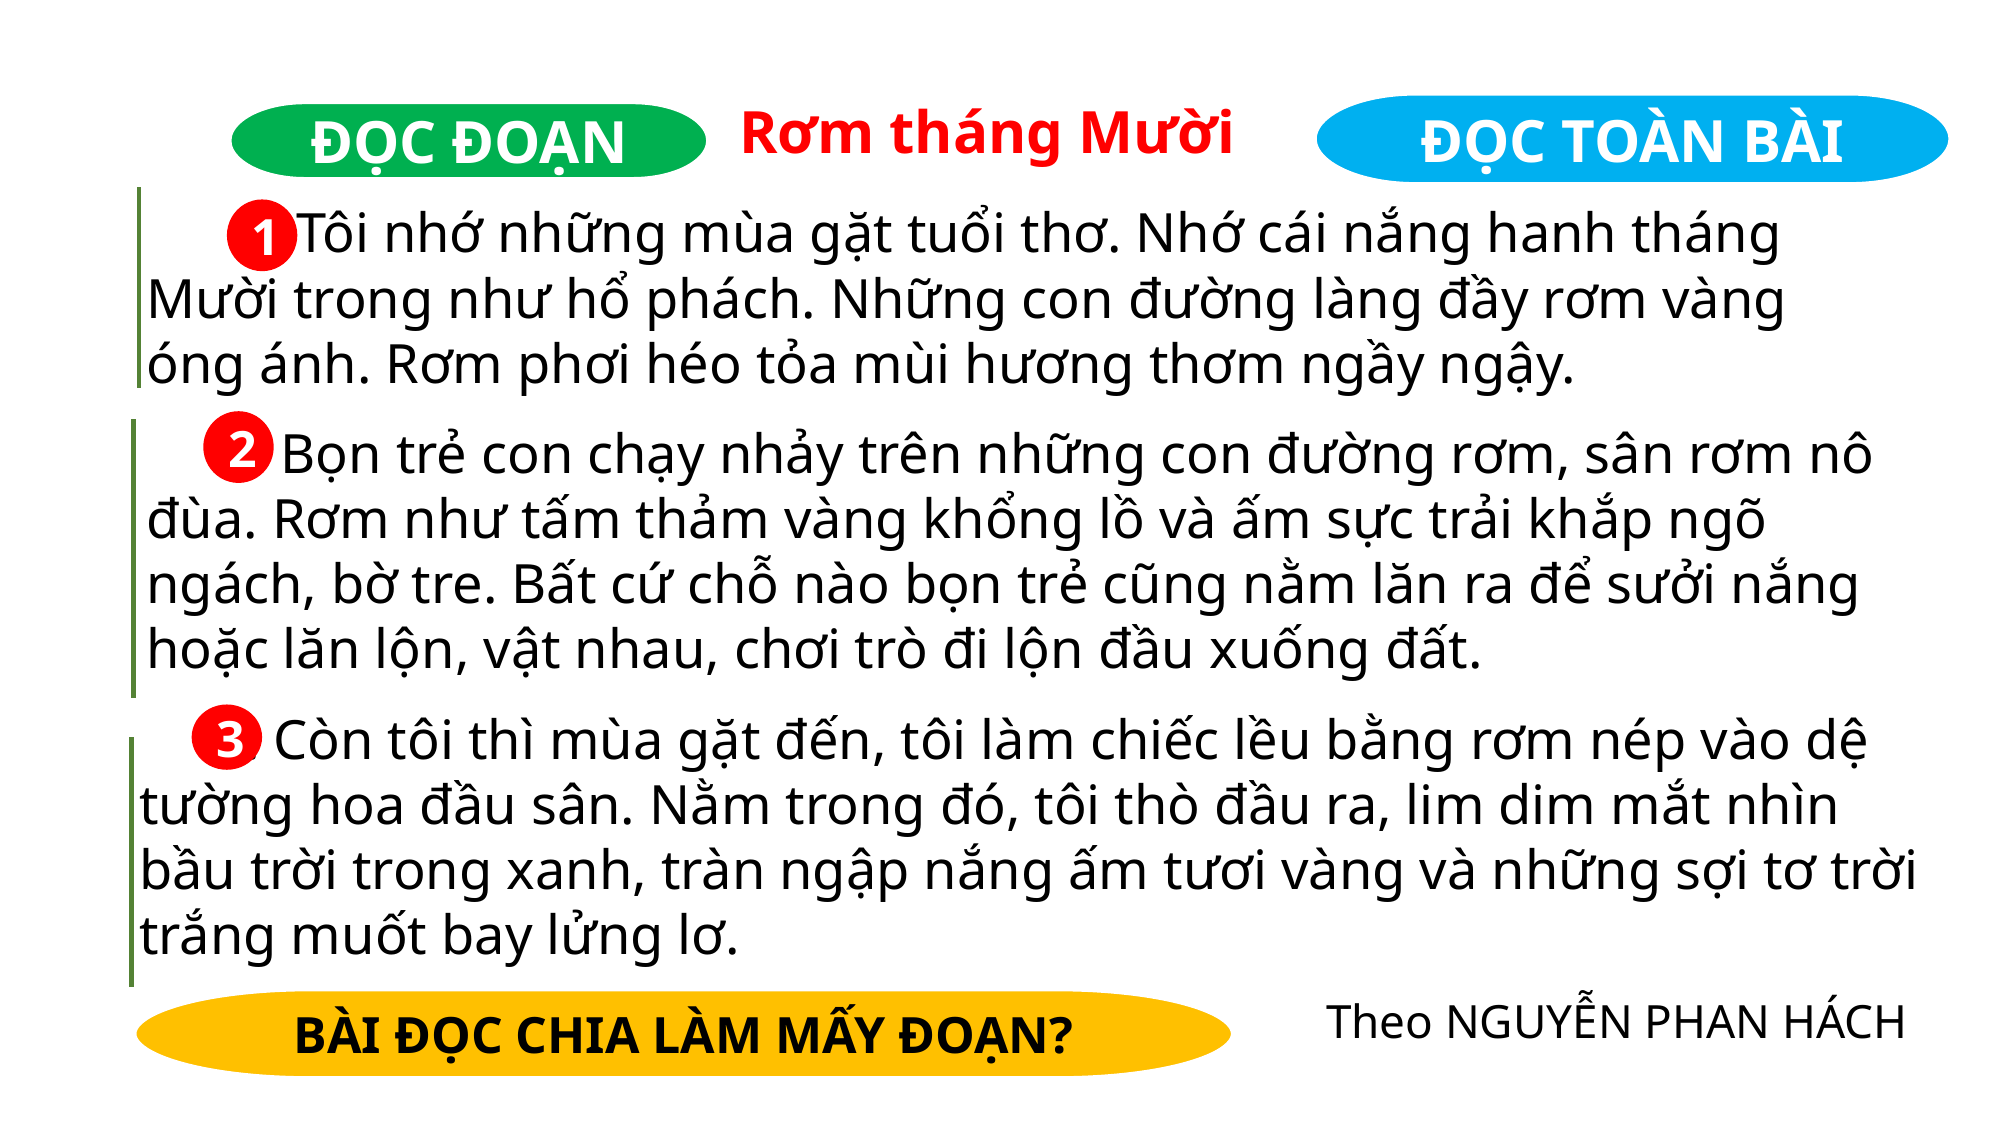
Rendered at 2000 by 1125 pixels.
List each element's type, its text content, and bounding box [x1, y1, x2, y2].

text_box Rơm tháng Mười [124, 43, 1850, 226]
text_box ĐỌC ĐOẠN [225, 98, 712, 183]
text_box 1. Tôi nhớ những mùa gặt tuổi thơ. Nhớ cái nắng hanh tháng Mười trong như hổ phách. Những con đường làng đầy rơm vàng óng ánh. Rơm phơi héo tỏa mùi hương thơm ngầy ngậy. 2. Bọn trẻ con chạy nhảy trên những con đường rơm, sân rơm nô đùa. Rơm như tấm thảm vàng khổng lồ và ấm sực trải khắp ngõ ngách, bờ tre. Bất cứ chỗ nào bọn trẻ cũng nằm lăn ra để sưởi nắng hoặc lăn lộn, vật nhau, chơi trò đi lộn đầu xuống đất. [131, 186, 1914, 698]
text_box ĐỌC TOÀN BÀI [1311, 89, 1955, 188]
text_box 1 [225, 198, 299, 273]
text_box 2 [202, 410, 275, 484]
text_box BÀI ĐỌC CHIA LÀM MẤY ĐOẠN? [130, 985, 1237, 1082]
text_box Theo NGUYỄN PHAN HÁCH [1311, 940, 2000, 1101]
text_box 3. Còn tôi thì mùa gặt đến, tôi làm chiếc lều bằng rơm nép vào dệ tường hoa đầu sân. Nằm trong đó, tôi thò đầu ra, lim dim mắt nhìn bầu trời trong xanh, tràn ngập nắng ấm tươi vàng và những sợi tơ trời trắng muốt bay lửng lơ. [124, 698, 1938, 1018]
text_box 3 [190, 703, 264, 771]
